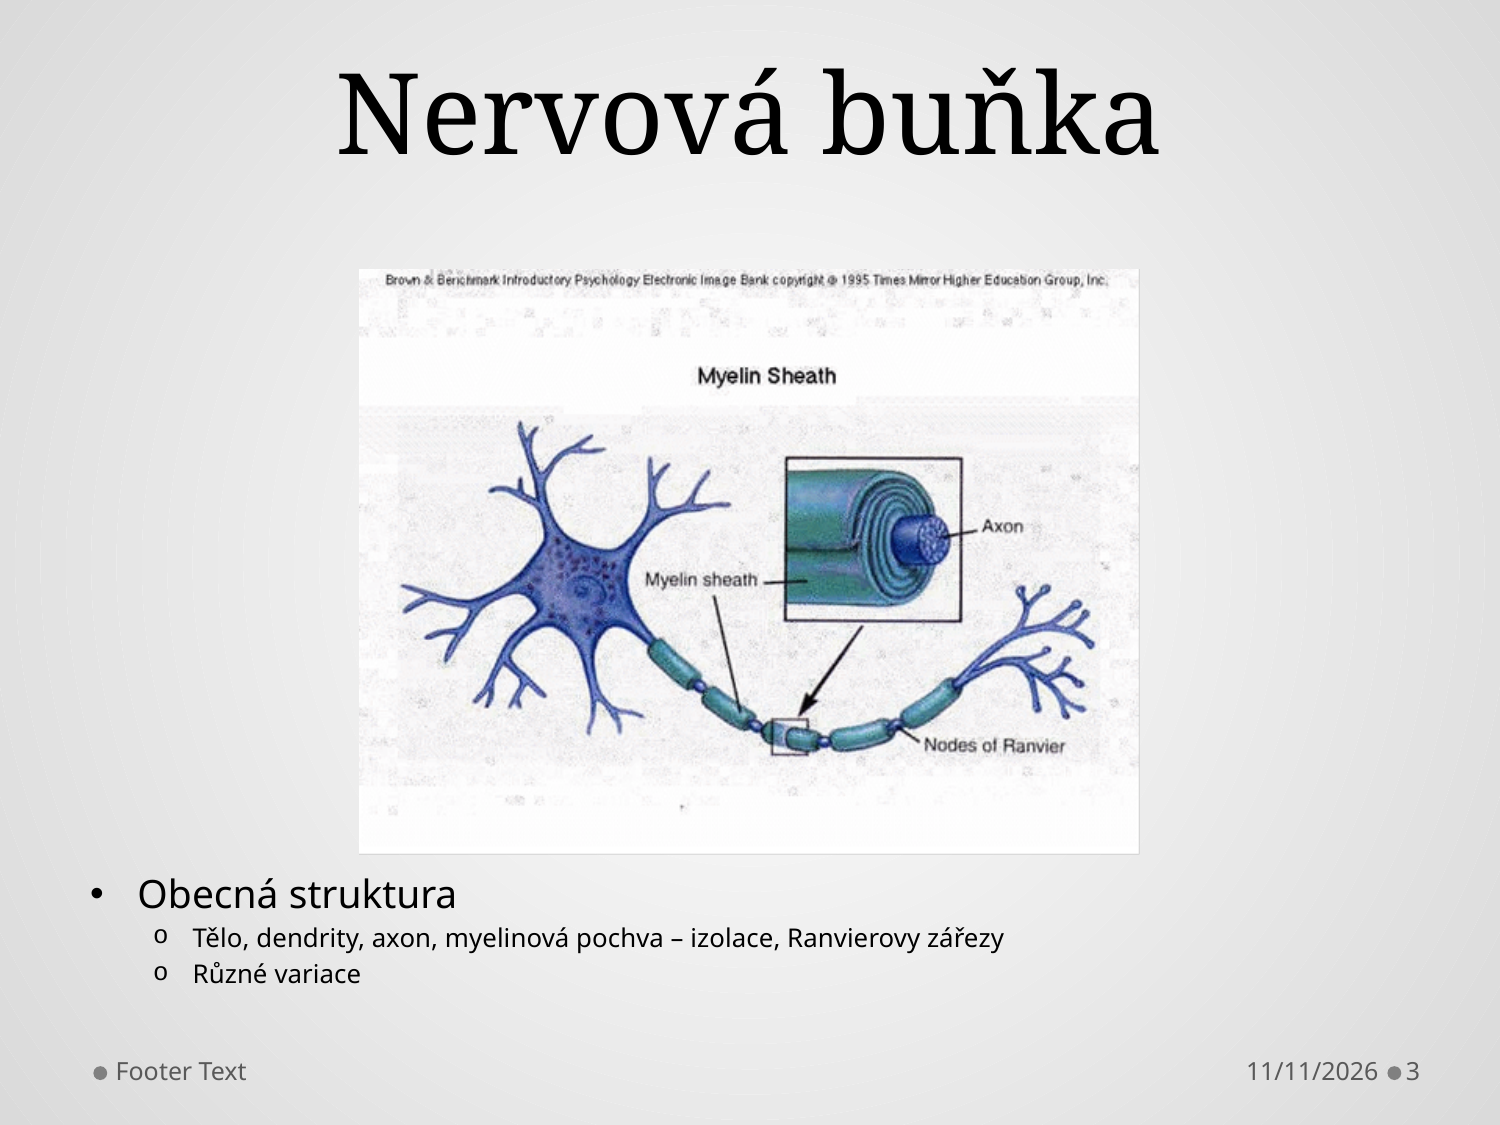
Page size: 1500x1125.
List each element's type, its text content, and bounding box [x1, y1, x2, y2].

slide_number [1043, 1042, 1386, 1103]
title Nervová buňka [75, 0, 1425, 185]
slide_number 3 [1401, 1042, 1494, 1103]
list Obecná struktura Tělo, dendrity, axon, myelinová pochva – izolace, Ranvierovy zářezy Různé variace [75, 262, 1425, 1005]
footer Footer Text [108, 1042, 576, 1103]
picture [359, 269, 1141, 856]
